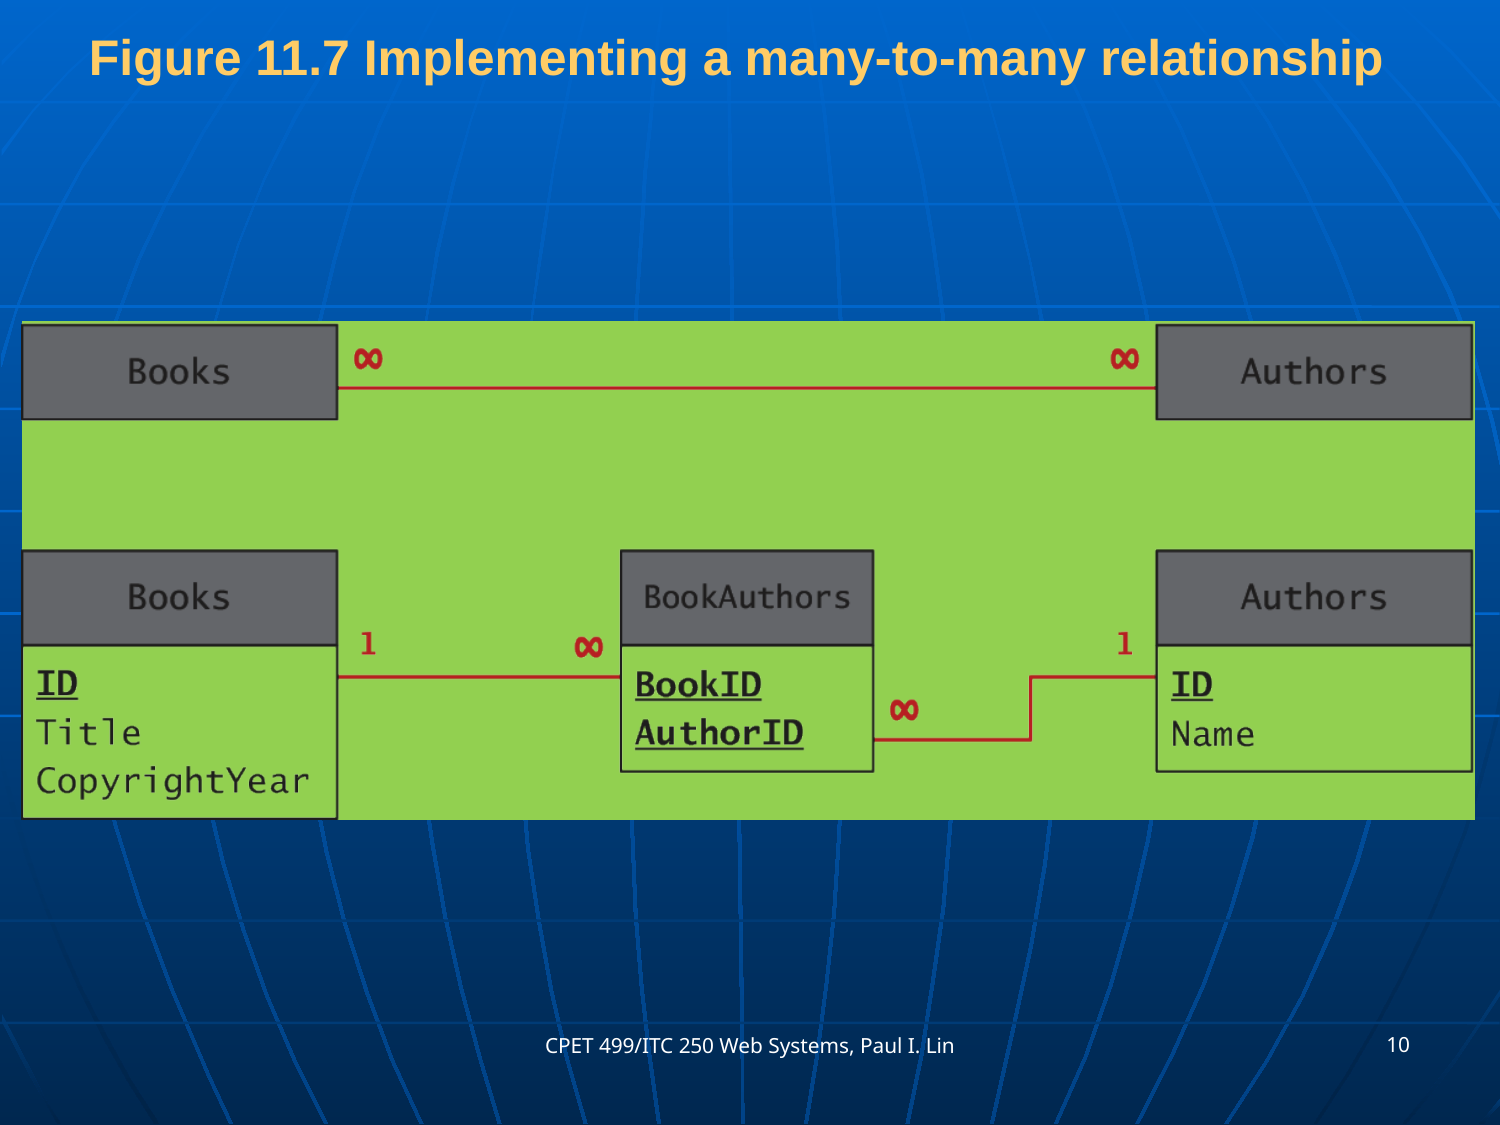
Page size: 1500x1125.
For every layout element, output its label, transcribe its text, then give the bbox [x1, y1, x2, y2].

slide_number 10 [1074, 1023, 1426, 1100]
title Figure 11.7 Implementing a many-to-many relationship [42, 9, 1431, 103]
footer CPET 499/ITC 250 Web Systems, Paul I. Lin [512, 1024, 988, 1101]
picture [21, 320, 1476, 821]
